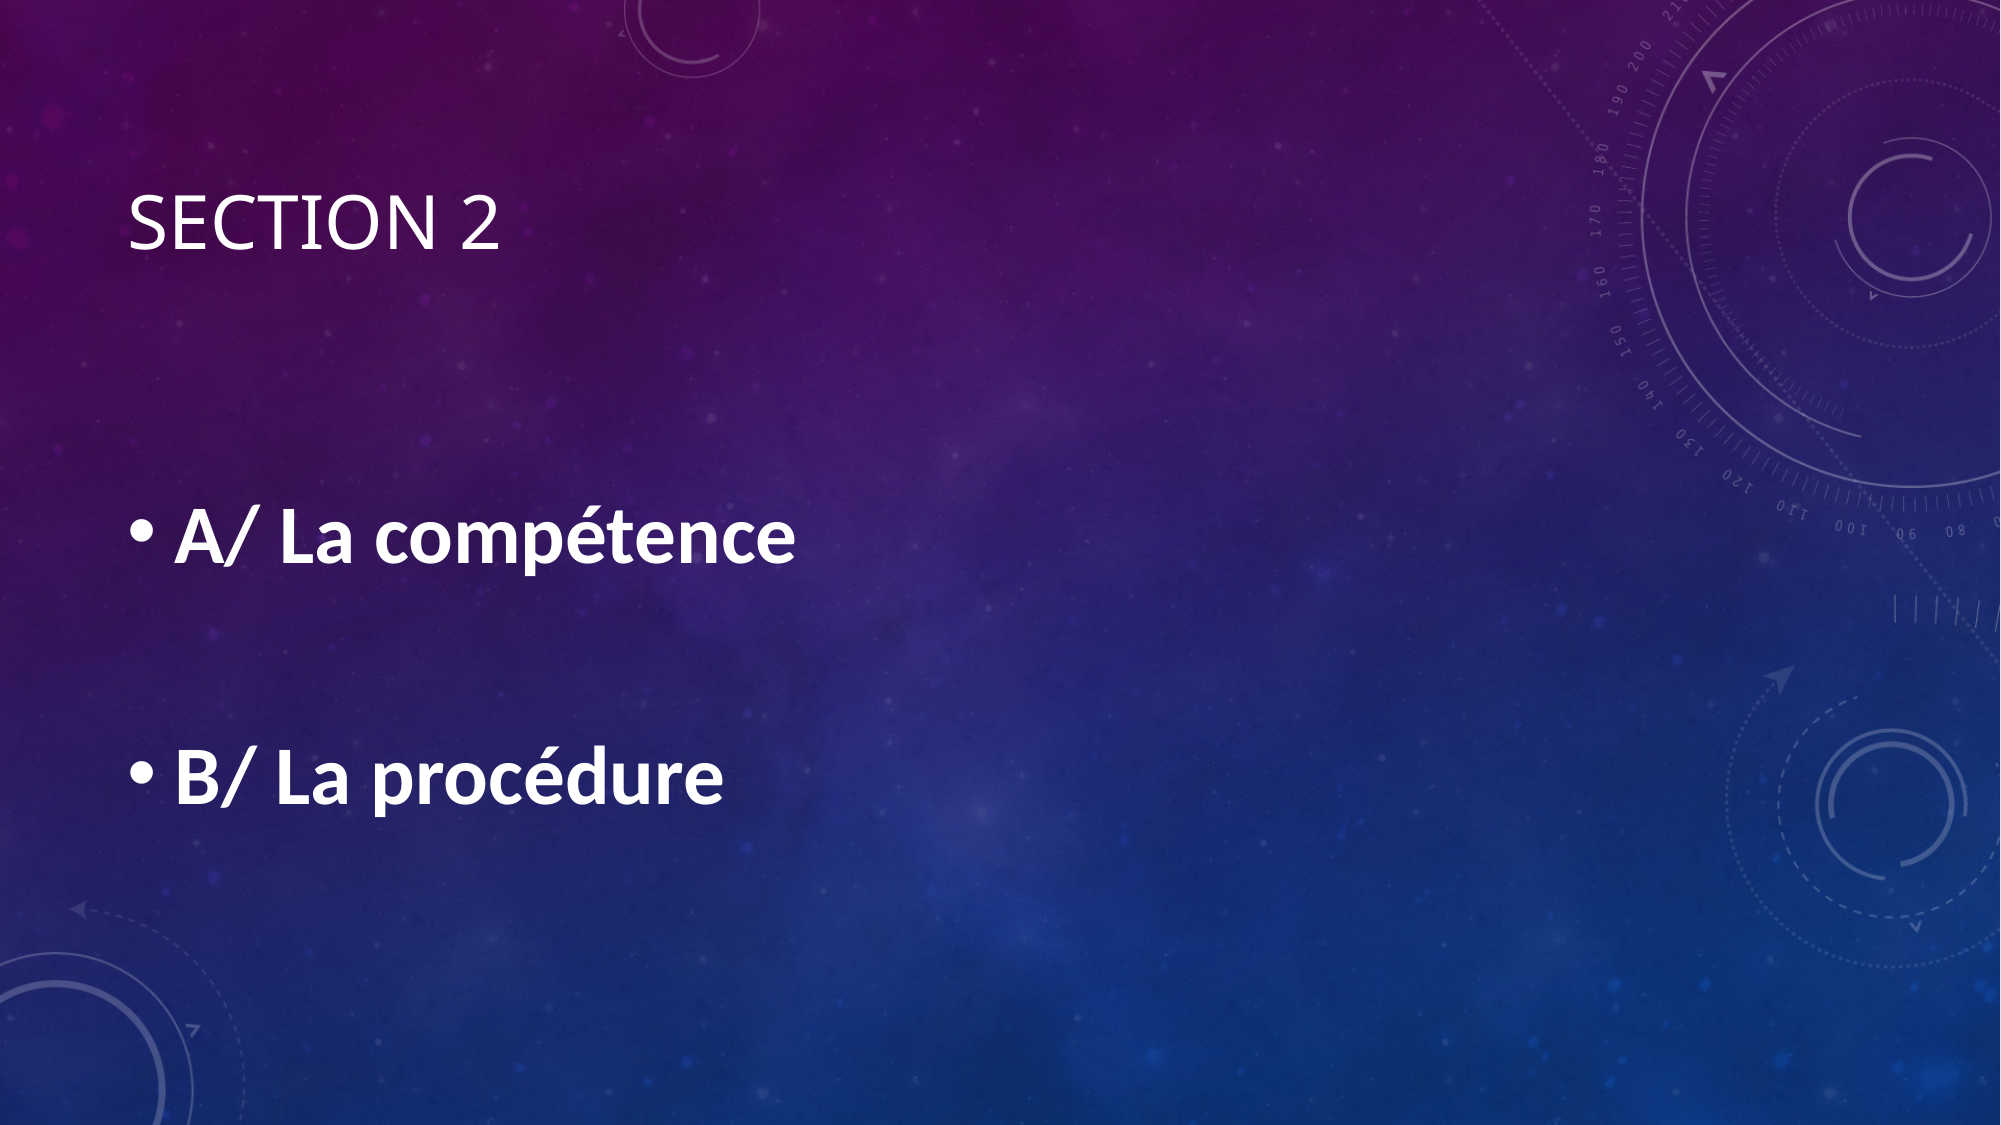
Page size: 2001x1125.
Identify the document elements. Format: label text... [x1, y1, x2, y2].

picture [0, 0, 2001, 1125]
list A/ La compétence B/ La procédure [112, 351, 1775, 950]
title SECTION 2 [112, 99, 1775, 339]
